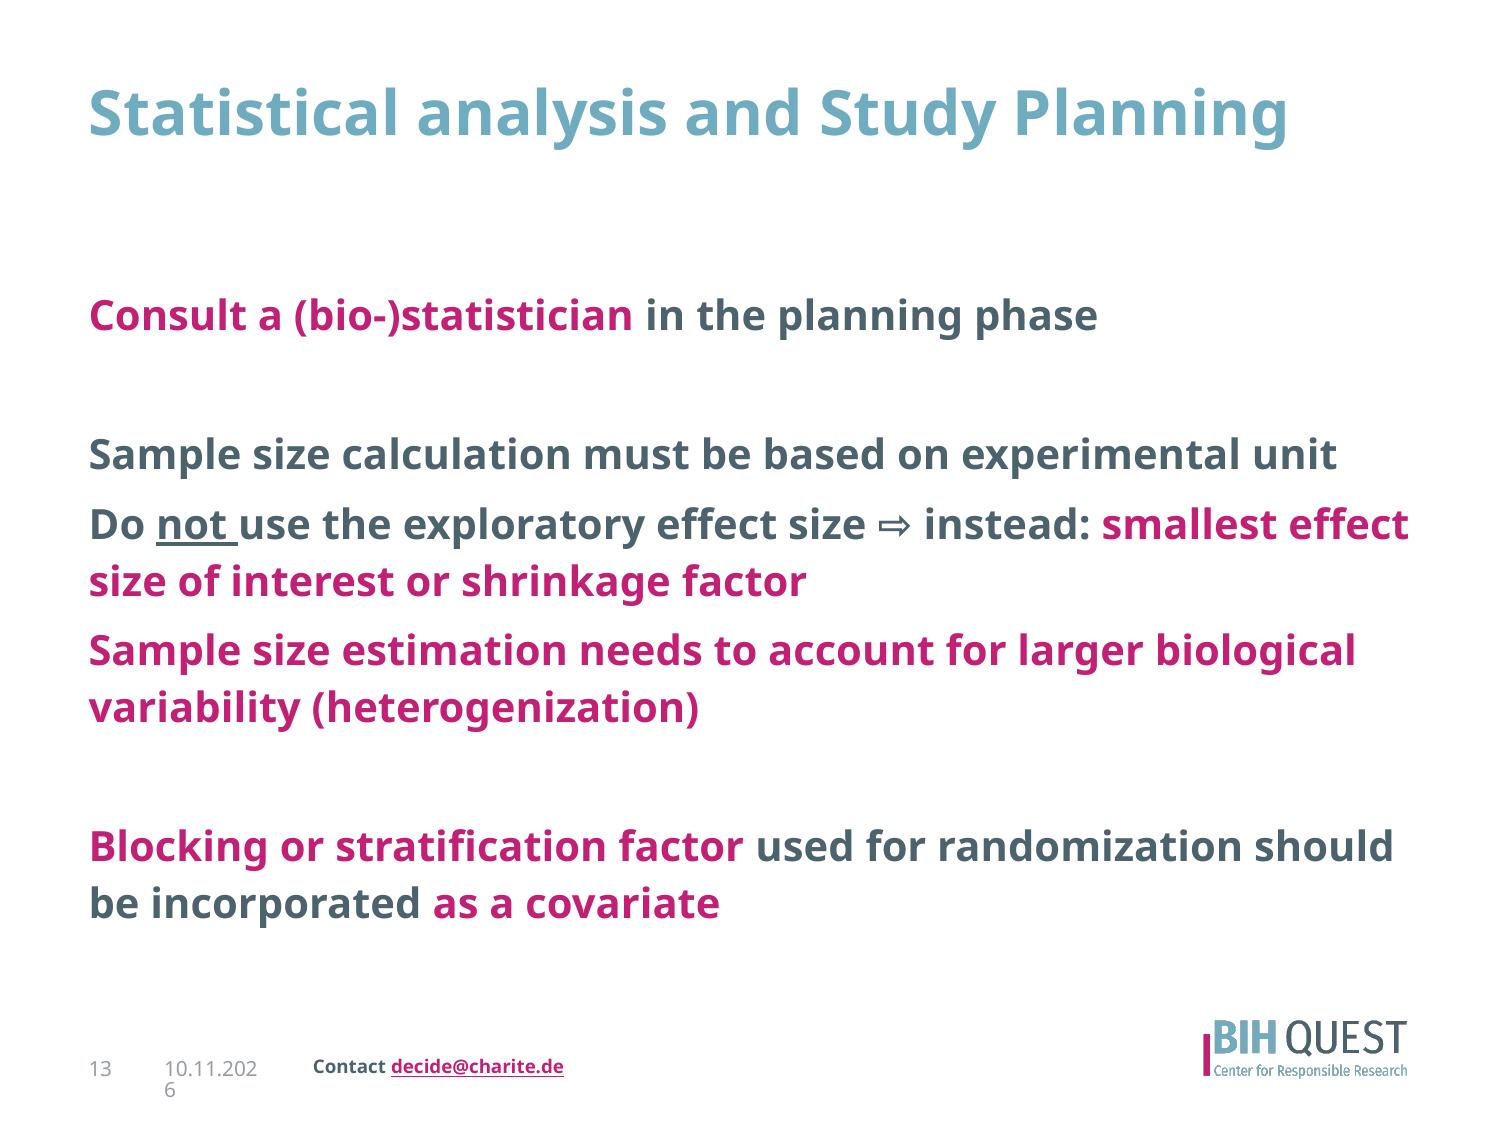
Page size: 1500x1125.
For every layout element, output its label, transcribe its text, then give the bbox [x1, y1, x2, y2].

picture [1185, 1001, 1425, 1095]
slide_number 13 [88, 1046, 136, 1083]
title Statistical analysis and Study Planning [88, 78, 1412, 220]
list Consult a (bio-)statistician in the planning phase Sample size calculation must be based on experimental unit Do not use the exploratory effect size ⇨ instead: smallest effect size of interest or shrinkage factor Sample size estimation needs to account for larger biological variability (heterogenization) Blocking or stratification factor used for randomization should be incorporated as a covariate [88, 278, 1412, 976]
footer Contact decide@charite.de [312, 1046, 845, 1083]
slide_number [159, 1046, 266, 1083]
